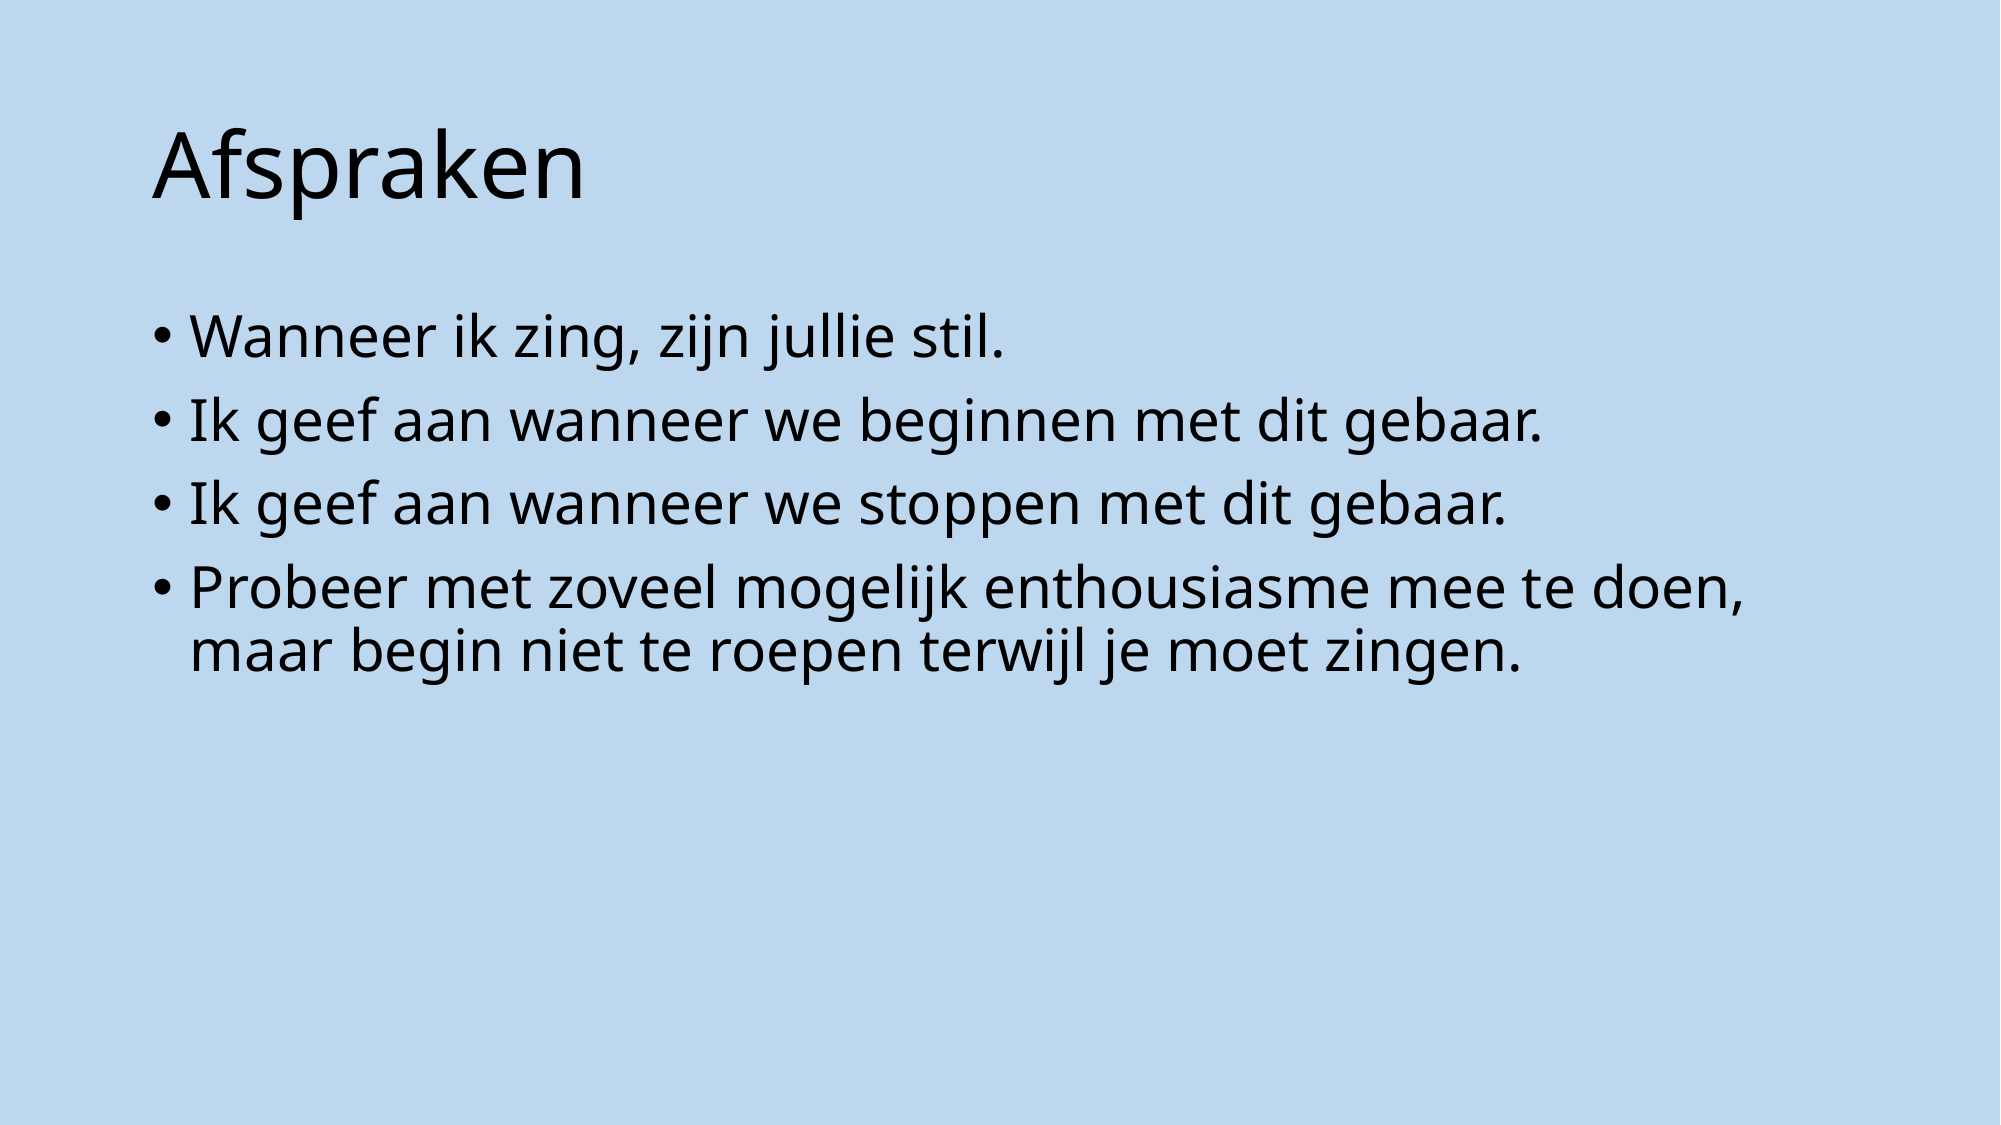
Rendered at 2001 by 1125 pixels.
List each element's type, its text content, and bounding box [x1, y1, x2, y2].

list Wanneer ik zing, zijn jullie stil. Ik geef aan wanneer we beginnen met dit gebaar. Ik geef aan wanneer we stoppen met dit gebaar. Probeer met zoveel mogelijk enthousiasme mee te doen, maar begin niet te roepen terwijl je moet zingen. [137, 299, 1863, 1014]
title Afspraken [137, 59, 1863, 278]
